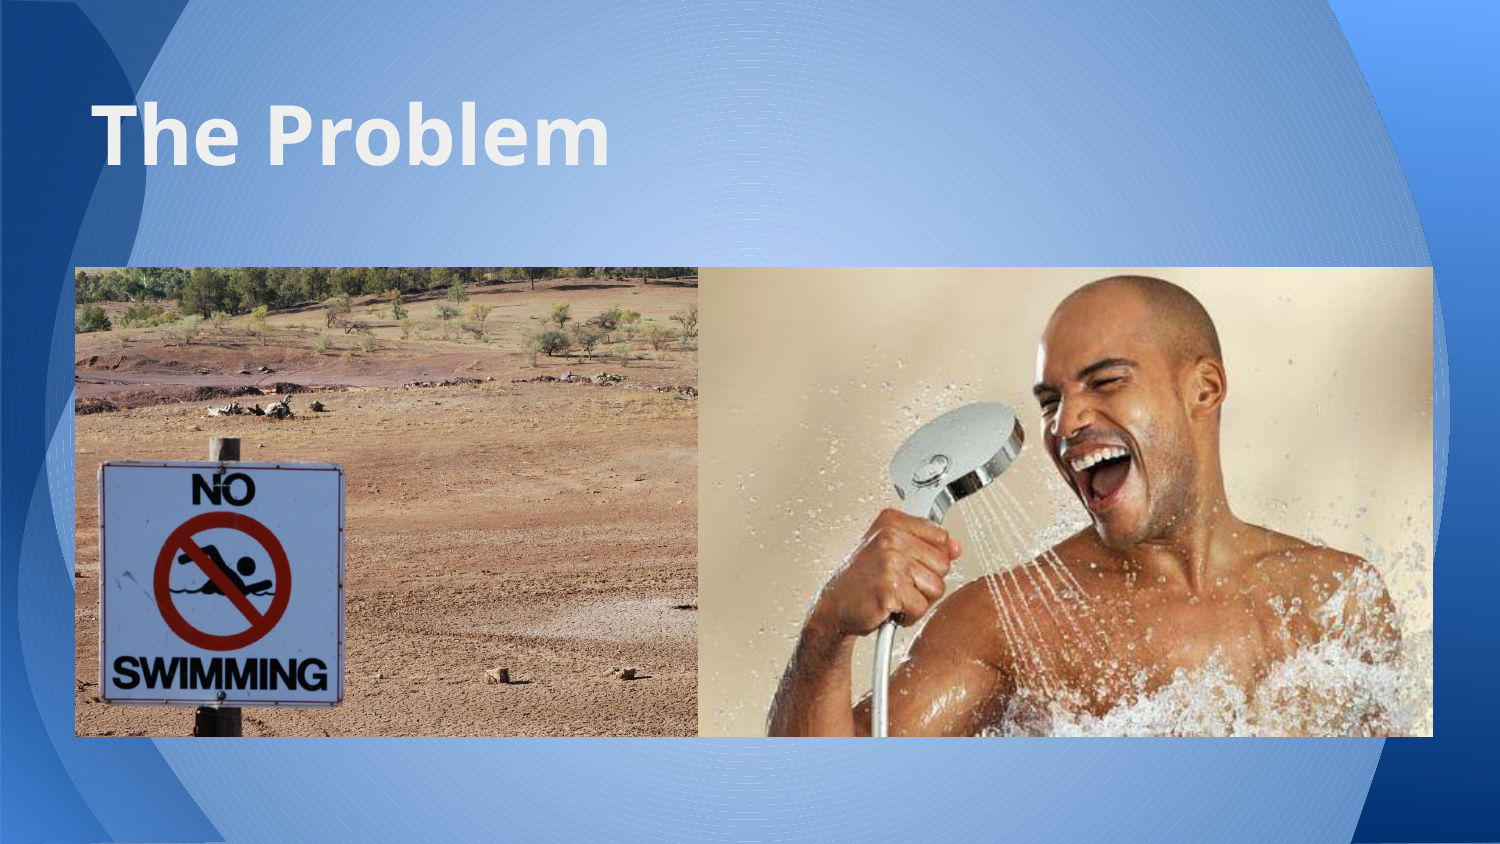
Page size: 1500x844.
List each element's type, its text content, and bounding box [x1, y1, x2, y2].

picture [74, 266, 1433, 737]
title The Problem [75, 33, 1425, 197]
